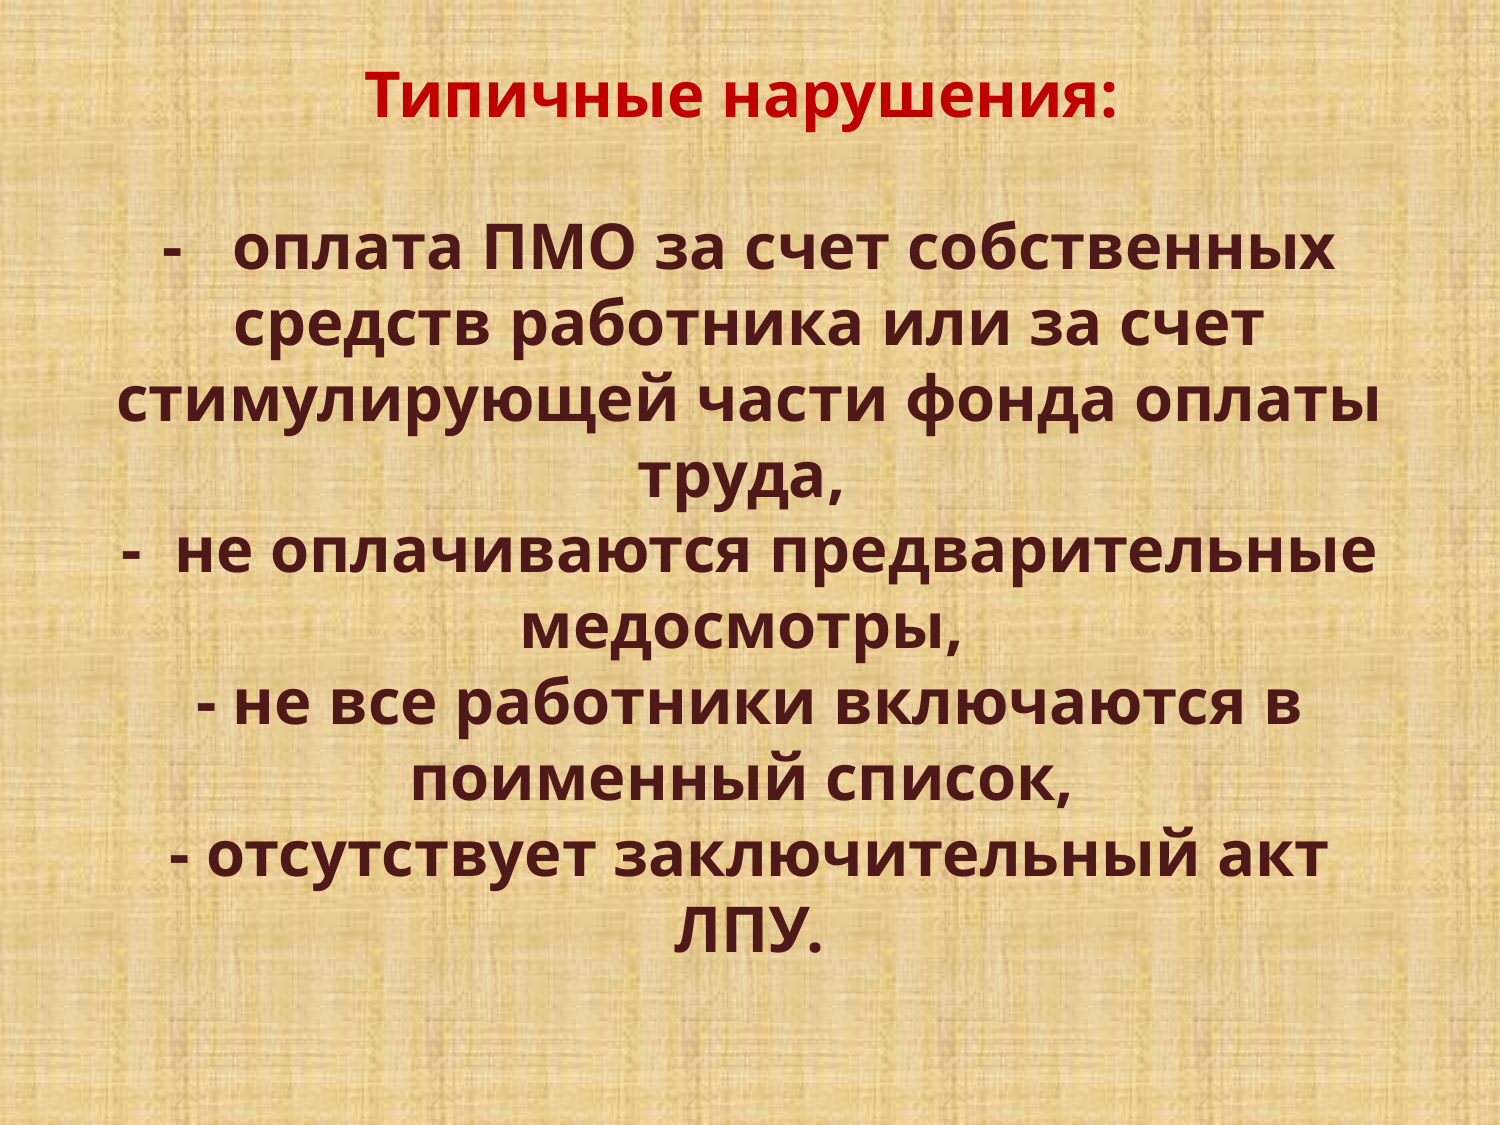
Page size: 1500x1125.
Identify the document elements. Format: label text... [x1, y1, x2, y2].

picture [0, 0, 1500, 1125]
title Типичные нарушения: - оплата ПМО за счет собственных средств работника или за счет стимулирующей части фонда оплаты труда, - не оплачиваются предварительные медосмотры, - не все работники включаются в поименный список, - отсутствует заключительный акт ЛПУ. [75, 45, 1425, 1083]
